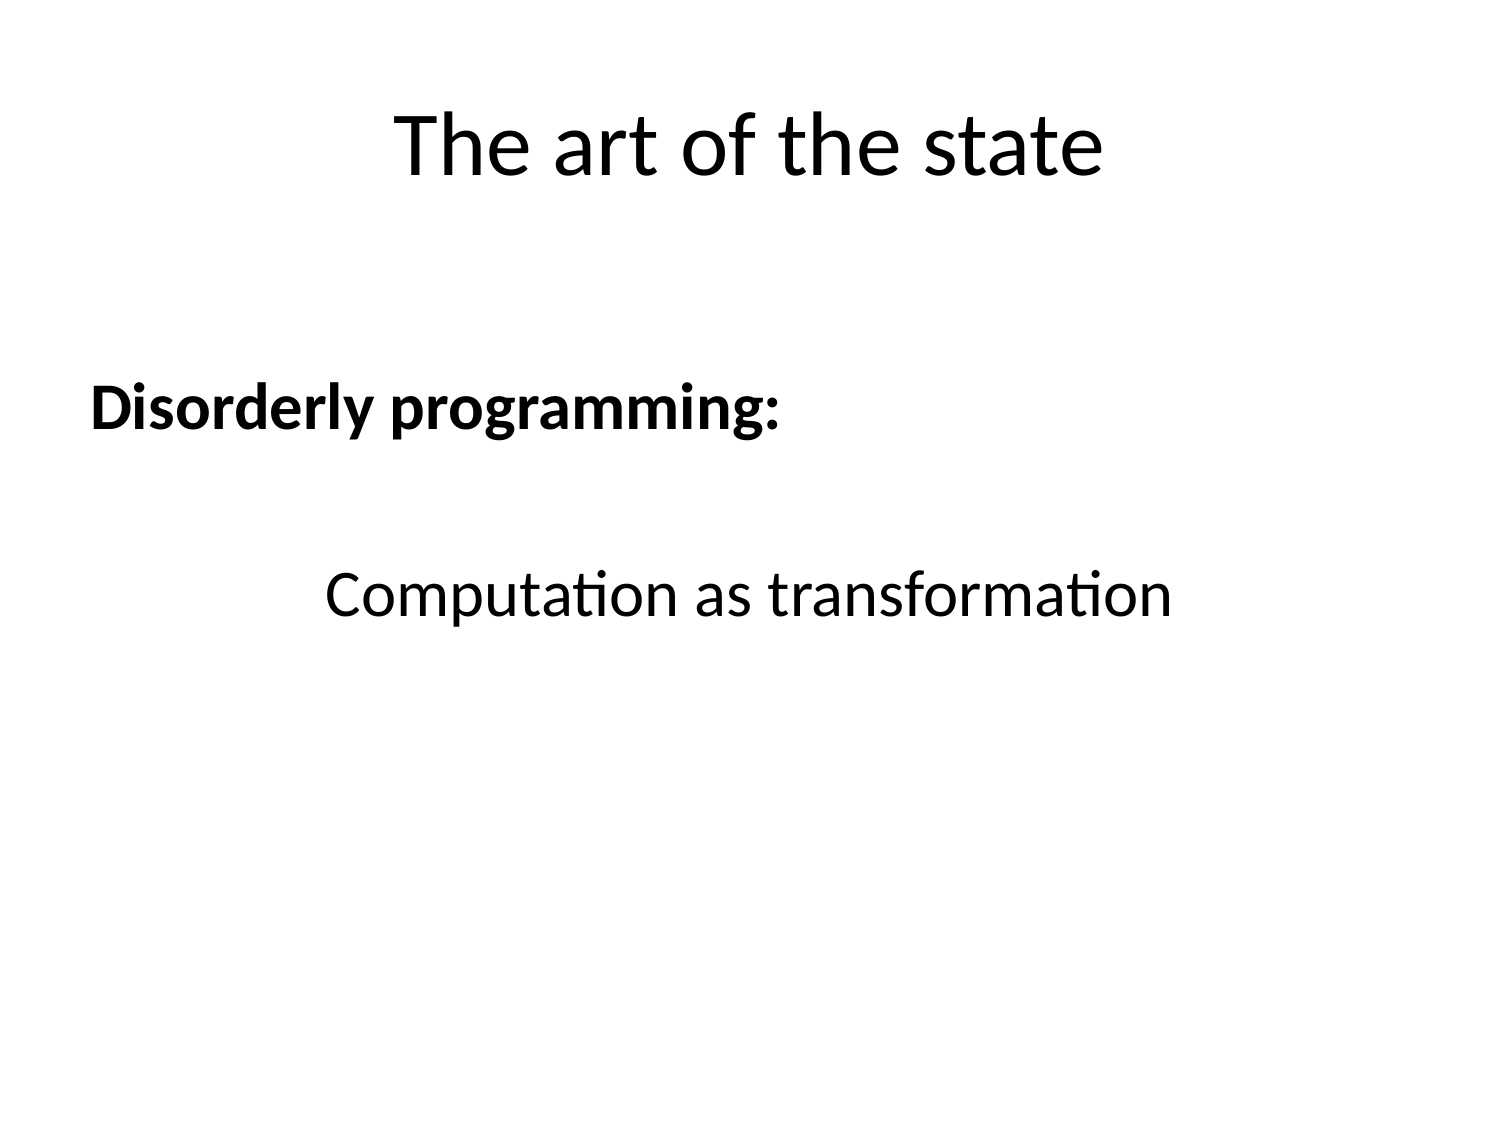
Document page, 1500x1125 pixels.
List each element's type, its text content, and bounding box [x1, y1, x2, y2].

list Disorderly programming: Computation as transformation [75, 262, 1425, 1005]
title The art of the state [75, 45, 1425, 233]
